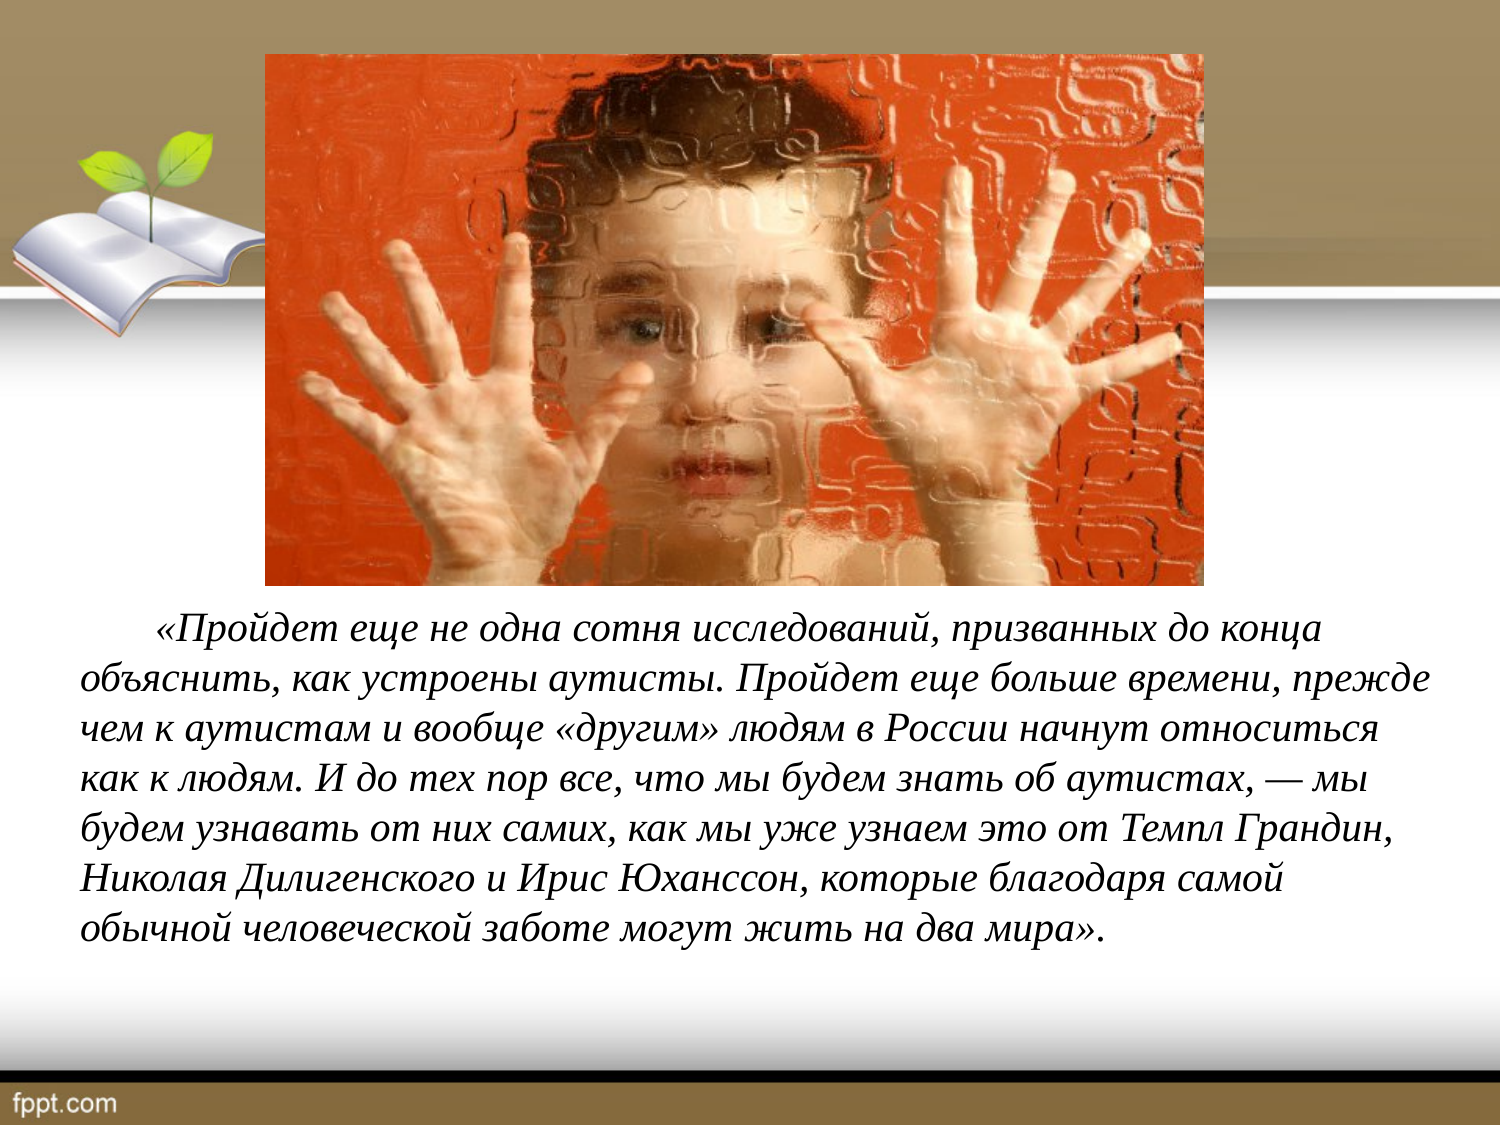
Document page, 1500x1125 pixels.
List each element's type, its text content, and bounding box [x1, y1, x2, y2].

picture [0, 0, 1500, 1125]
title «Пройдет еще не одна сотня исследований, призванных до конца объяснить, как устроены аутисты. Пройдет еще больше времени, прежде чем к аутистам и вообще «другим» людям в России начнут относиться как к людям. И до тех пор все, что мы будем знать об аутистах, — мы будем узнавать от них самих, как мы уже узнаем это от Темпл Грандин, Николая Дилигенского и Ирис Юханссон, которые благодаря самой обычной человеческой заботе могут жить на два мира». [64, 550, 1447, 1000]
